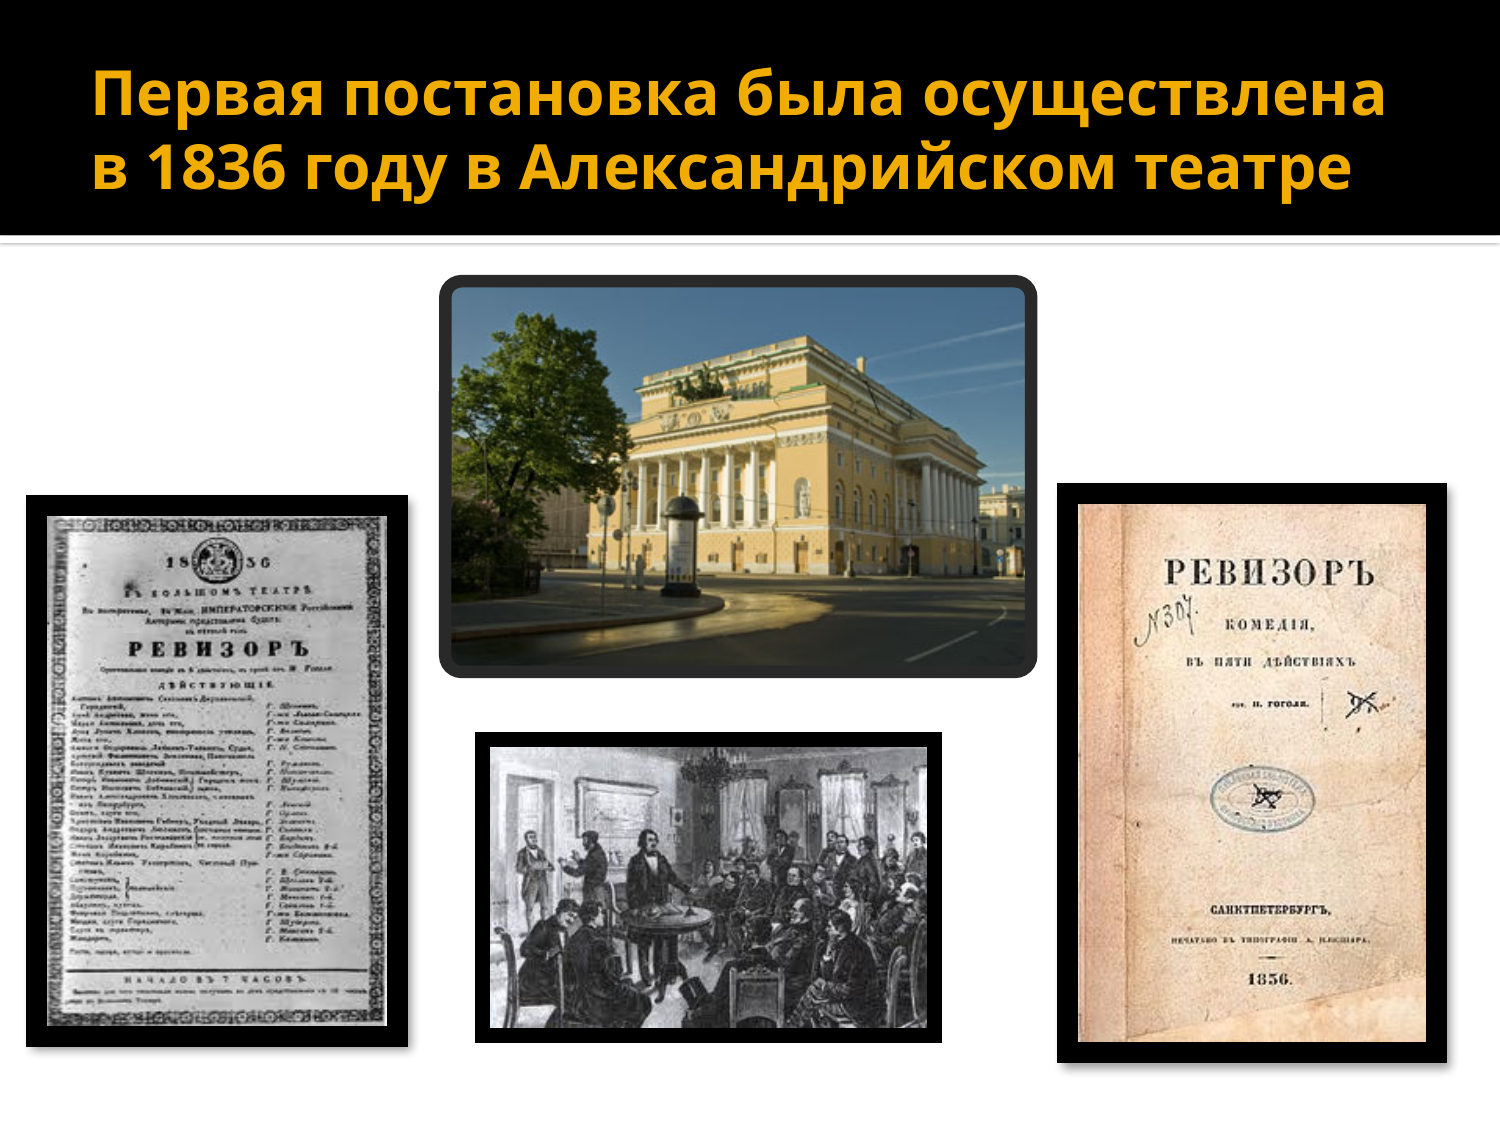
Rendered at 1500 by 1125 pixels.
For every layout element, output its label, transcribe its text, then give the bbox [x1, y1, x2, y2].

picture [1078, 503, 1426, 1043]
picture [489, 746, 927, 1029]
picture [445, 281, 1032, 672]
picture [46, 515, 387, 1026]
title Первая постановка была осуществлена в 1836 году в Александрийском театре [75, 24, 1425, 231]
